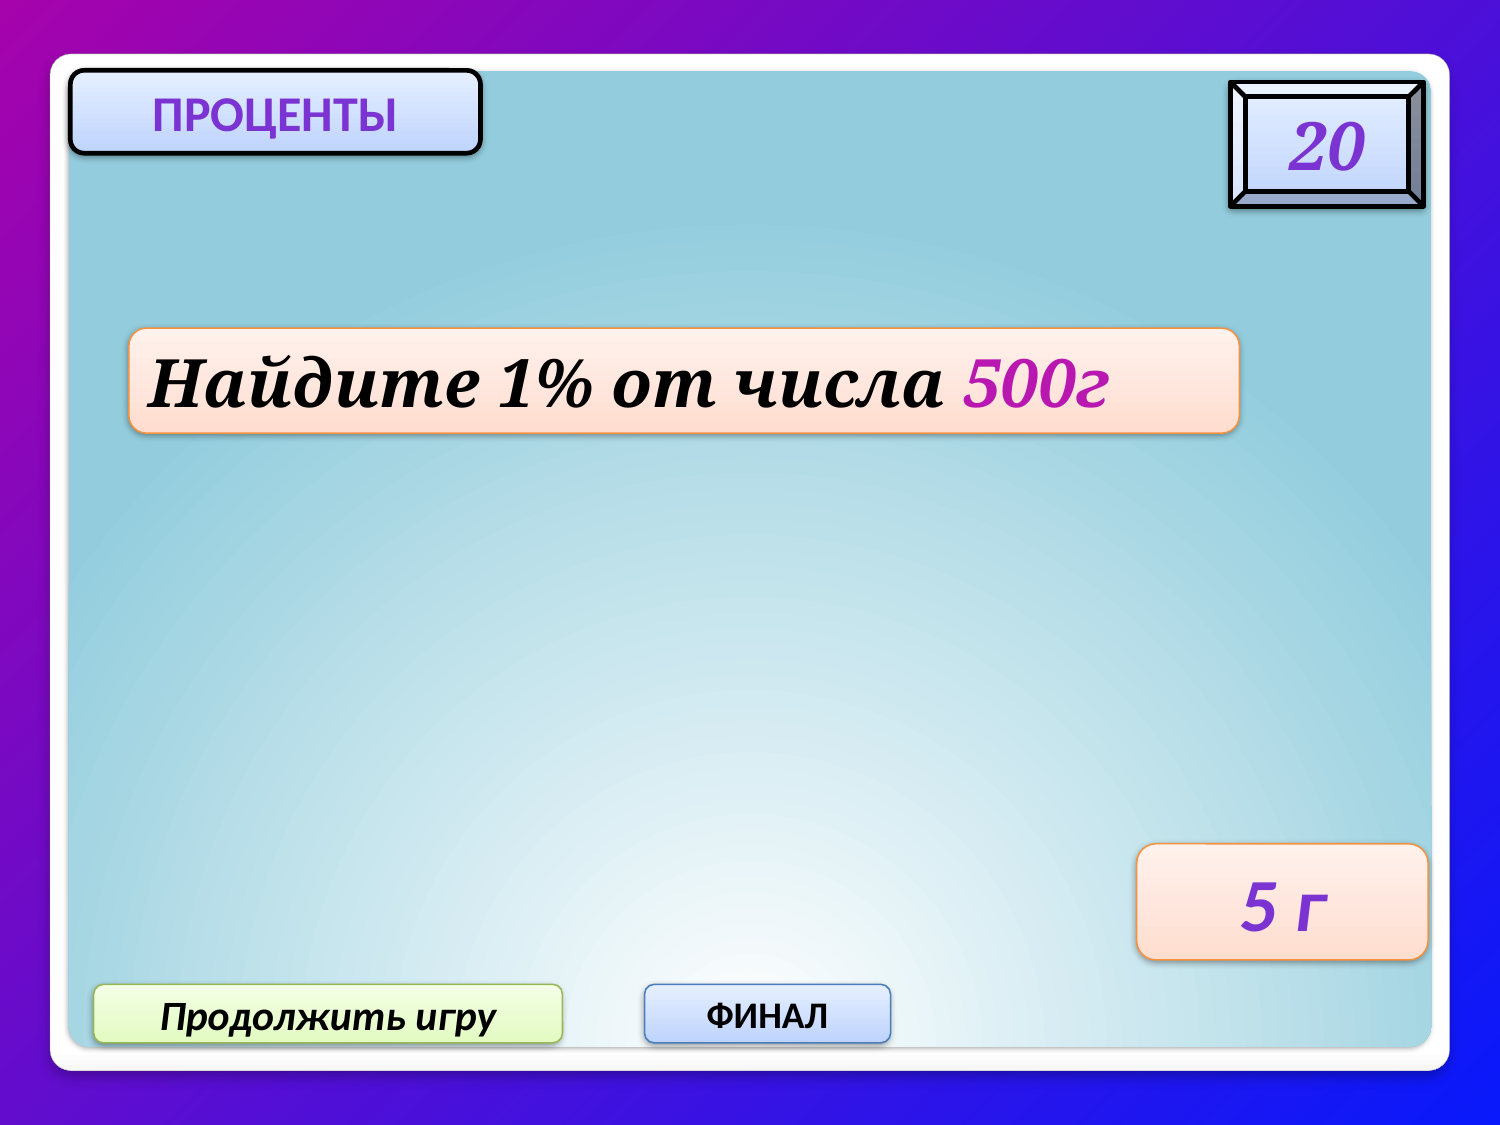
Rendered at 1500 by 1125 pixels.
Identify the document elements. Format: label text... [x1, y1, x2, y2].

text_box ФИНАЛ [643, 983, 892, 1044]
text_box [1066, 644, 1442, 989]
text_box 20 [1229, 81, 1425, 207]
footer [994, 1002, 1370, 1063]
text_box Найдите 1% от числа 500г [128, 327, 1241, 434]
text_box Продолжить игру [92, 983, 564, 1044]
text_box ПРОЦЕНТЫ [69, 69, 482, 154]
text_box 60 [1234, 83, 1420, 96]
